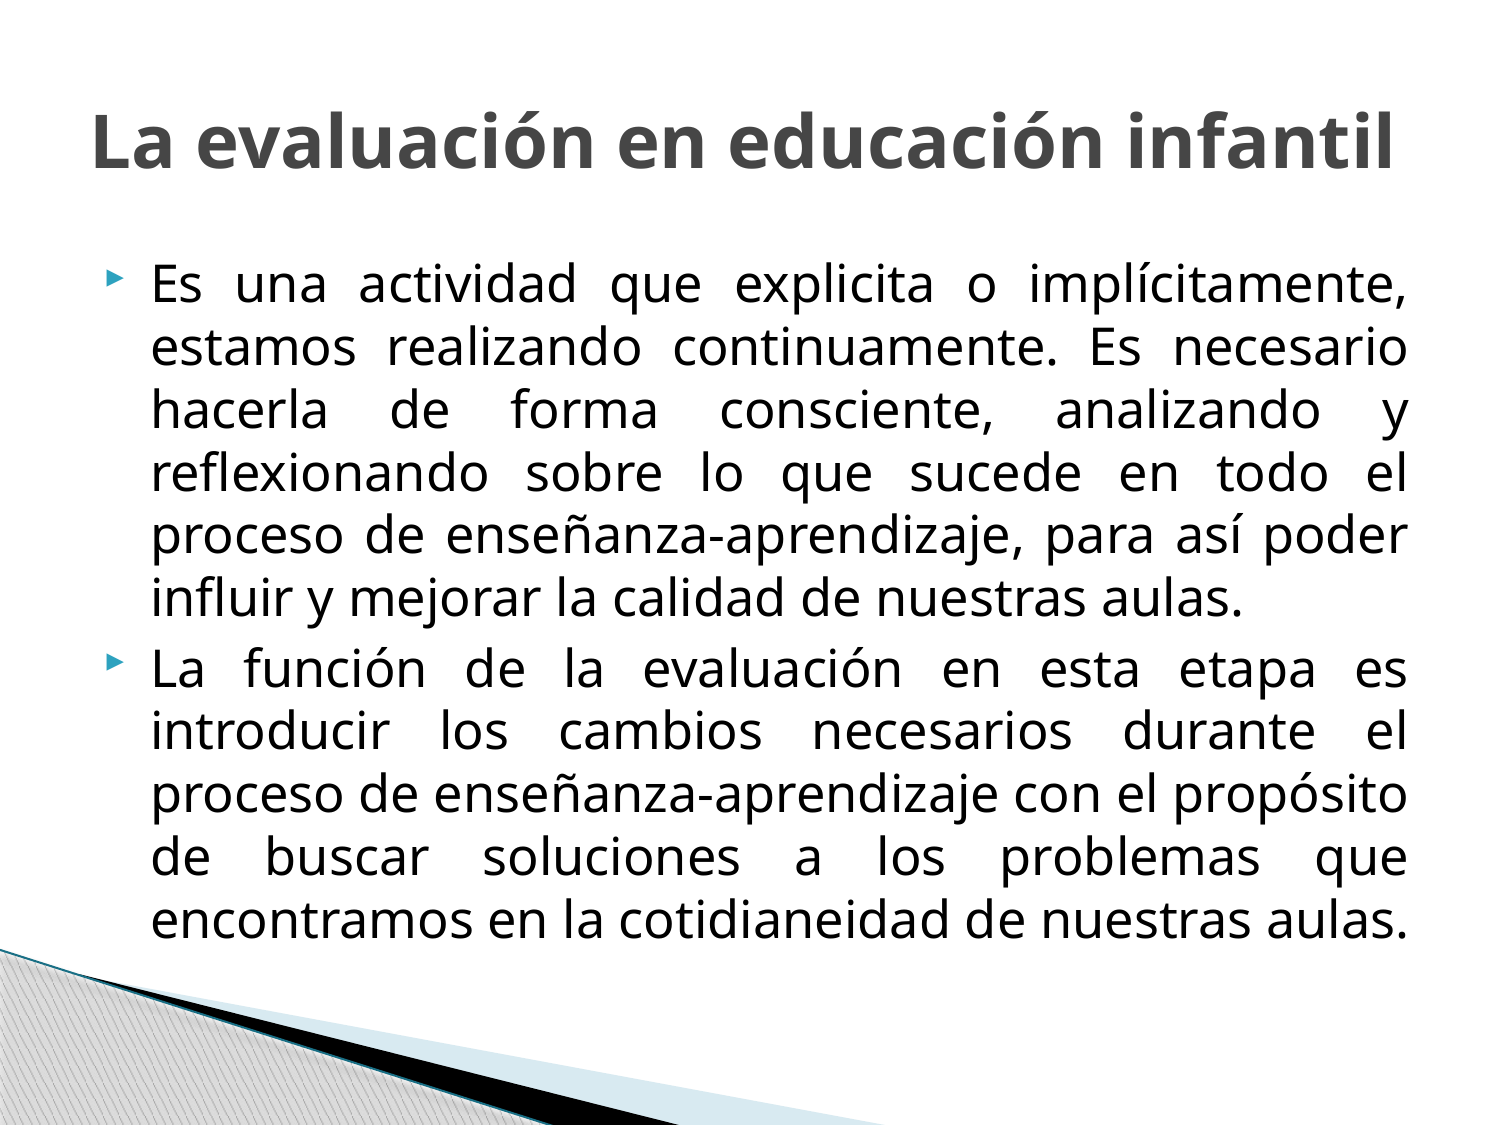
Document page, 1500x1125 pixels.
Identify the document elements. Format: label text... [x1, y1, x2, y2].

title La evaluación en educación infantil [75, 45, 1425, 233]
list Es una actividad que explicita o implícitamente, estamos realizando continuamente. Es necesario hacerla de forma consciente, analizando y reflexionando sobre lo que sucede en todo el proceso de enseñanza-aprendizaje, para así poder influir y mejorar la calidad de nuestras aulas. La función de la evaluación en esta etapa es introducir los cambios necesarios durante el proceso de enseñanza-aprendizaje con el propósito de buscar soluciones a los problemas que encontramos en la cotidianeidad de nuestras aulas. [75, 243, 1425, 986]
